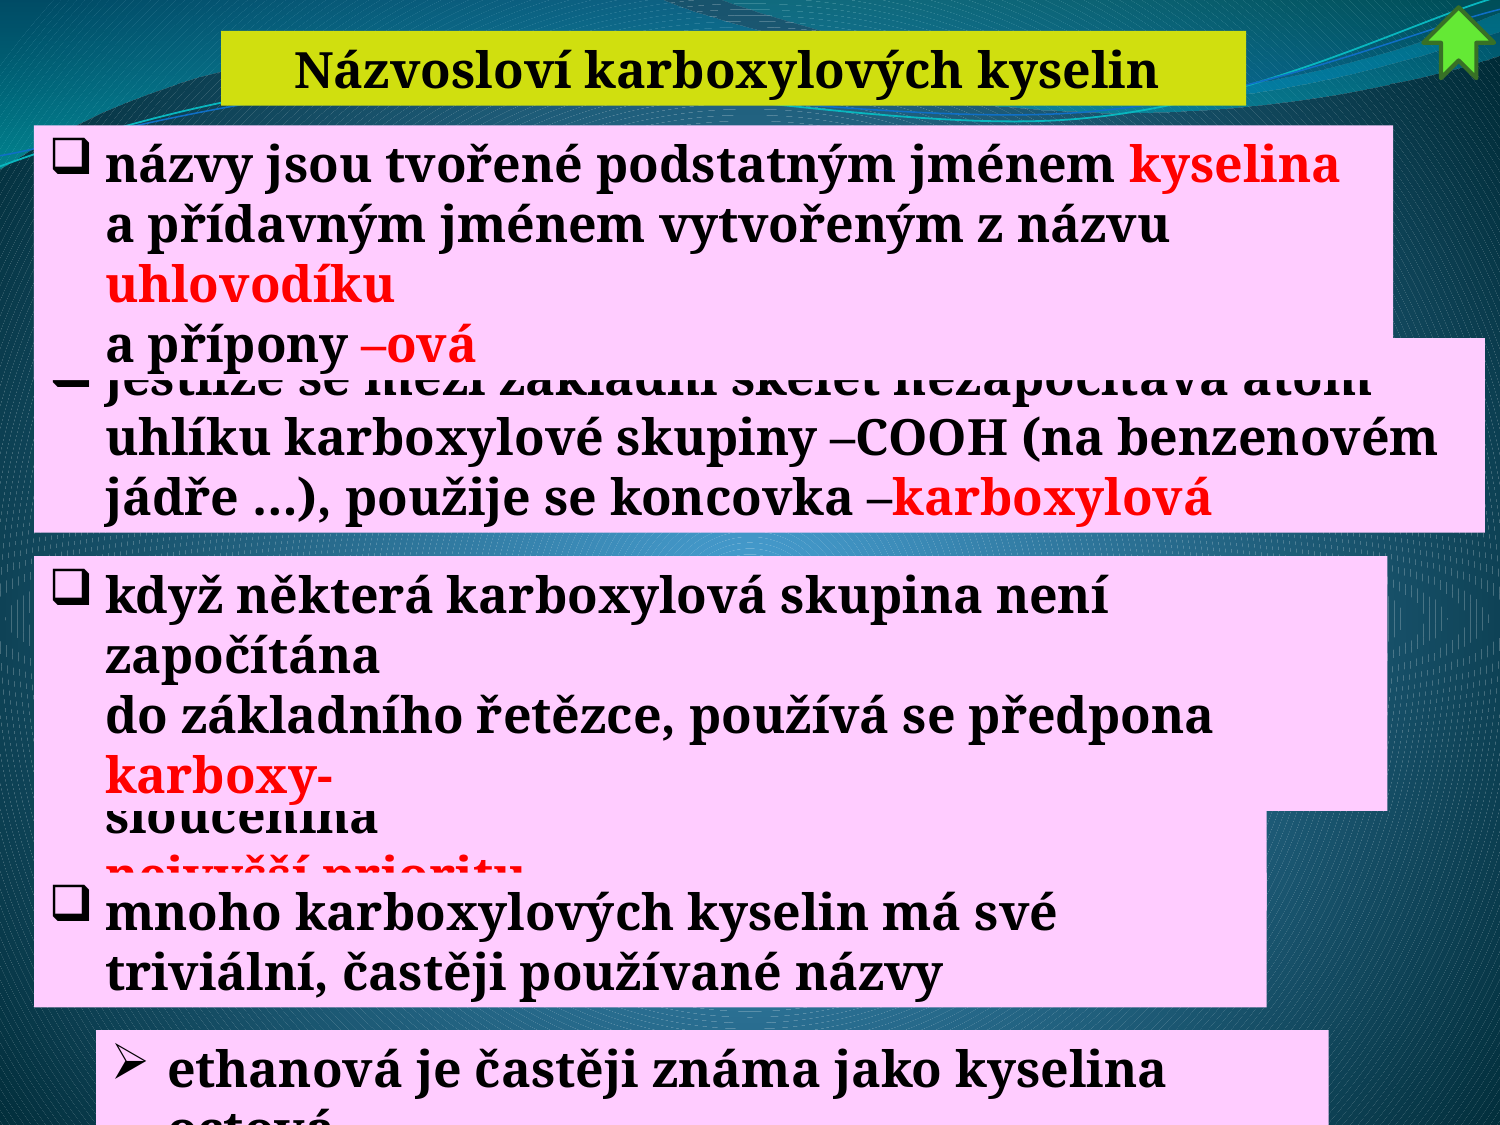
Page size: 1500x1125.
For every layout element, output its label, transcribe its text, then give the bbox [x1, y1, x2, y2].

text_box ethanová je častěji známa jako kyselina octová … [96, 1030, 1329, 1125]
text_box jestliže se mezi základní skelet nezapočítává atom uhlíku karboxylové skupiny –COOH (na benzenovém jádře …), použije se koncovka –karboxylová [34, 338, 1485, 533]
text_box [1421, 5, 1497, 81]
text_box při číslování řetězce má karbonylová sloučenina nejvyšší prioritu [34, 811, 1267, 872]
text_box když některá karboxylová skupina není započítána do základního řetězce, používá se předpona karboxy- [34, 556, 1388, 811]
text_box mnoho karboxylových kyselin má své triviální, častěji používané názvy [34, 872, 1267, 1008]
text_box názvy jsou tvořené podstatným jménem kyselina a přídavným jménem vytvořeným z názvu uhlovodíku a přípony –ová [33, 125, 1394, 381]
text_box Názvosloví karboxylových kyselin [221, 30, 1247, 106]
